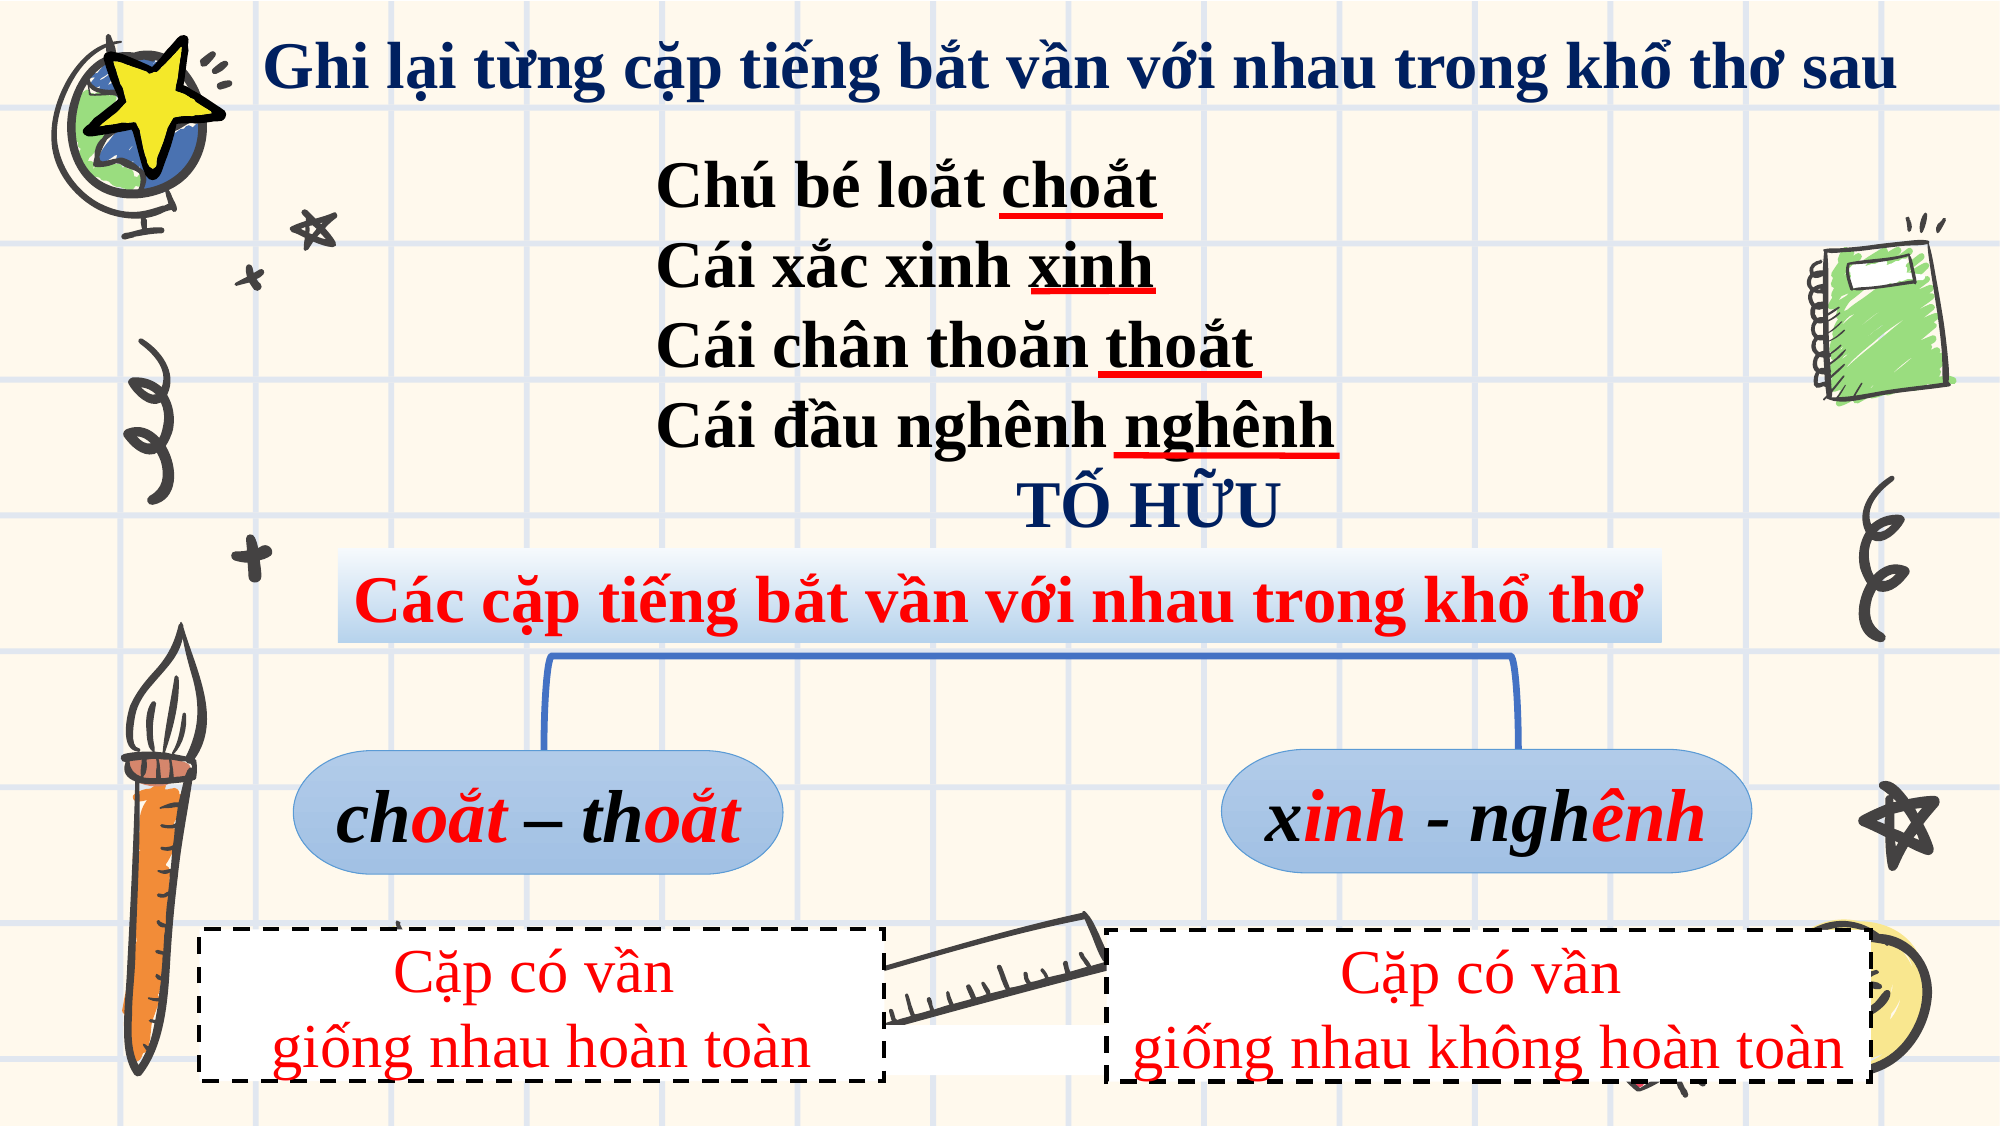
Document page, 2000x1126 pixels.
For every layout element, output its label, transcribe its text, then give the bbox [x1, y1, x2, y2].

text_box Cặp có vần giống nhau hoàn toàn [199, 928, 885, 1082]
text_box Cặp có vần giống nhau không hoàn toàn [1106, 929, 1759, 1083]
text_box [123, 338, 175, 505]
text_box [1806, 212, 1959, 408]
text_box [1759, 914, 1934, 1083]
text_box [1319, 940, 1441, 1067]
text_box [48, 33, 234, 241]
text_box [543, 655, 1519, 752]
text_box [722, 910, 1125, 1073]
text_box Ghi lại từng cặp tiếng bắt vần với nhau trong khổ thơ sau [238, 14, 1926, 110]
text_box [231, 534, 273, 583]
text_box [1858, 780, 1940, 871]
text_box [326, 919, 489, 1059]
text_box choắt – thoắt [292, 750, 784, 875]
text_box xinh - nghênh [1220, 748, 1753, 874]
text_box Các cặp tiếng bắt vần với nhau trong khổ thơ [337, 548, 1662, 643]
text_box [1858, 475, 1910, 643]
picture [82, 35, 227, 181]
text_box Chú bé loắt choắt Cái xắc xinh xinh Cái chân thoăn thoắt Cái đầu nghênh nghênh TỐ HỮU [640, 133, 1360, 548]
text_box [118, 621, 223, 1078]
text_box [233, 207, 339, 294]
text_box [1558, 958, 1718, 1099]
